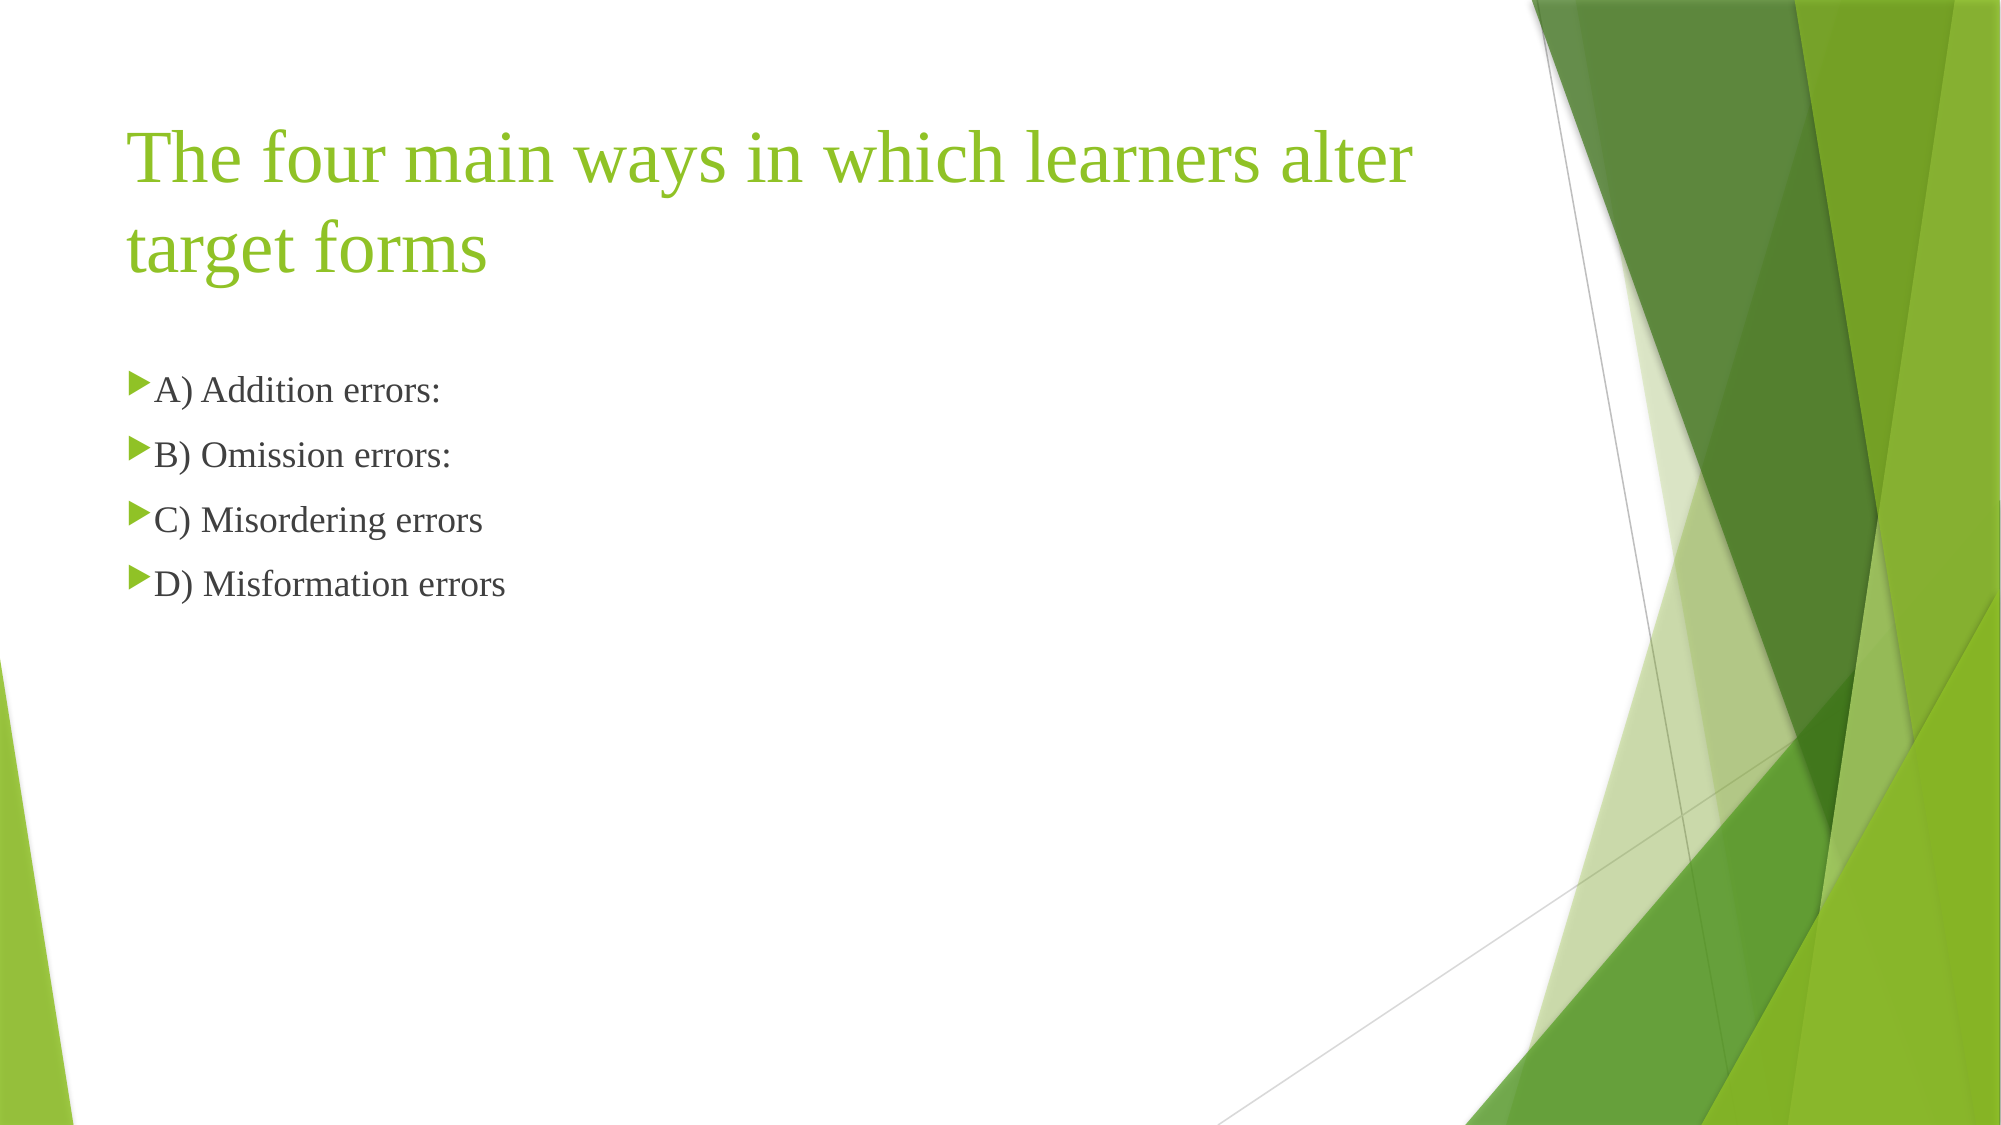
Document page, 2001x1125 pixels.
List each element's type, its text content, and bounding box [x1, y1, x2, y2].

list A) Addition errors: B) Omission errors: C) Misordering errors D) Misformation errors [111, 354, 1522, 992]
title The four main ways in which learners alter target forms [111, 99, 1522, 317]
